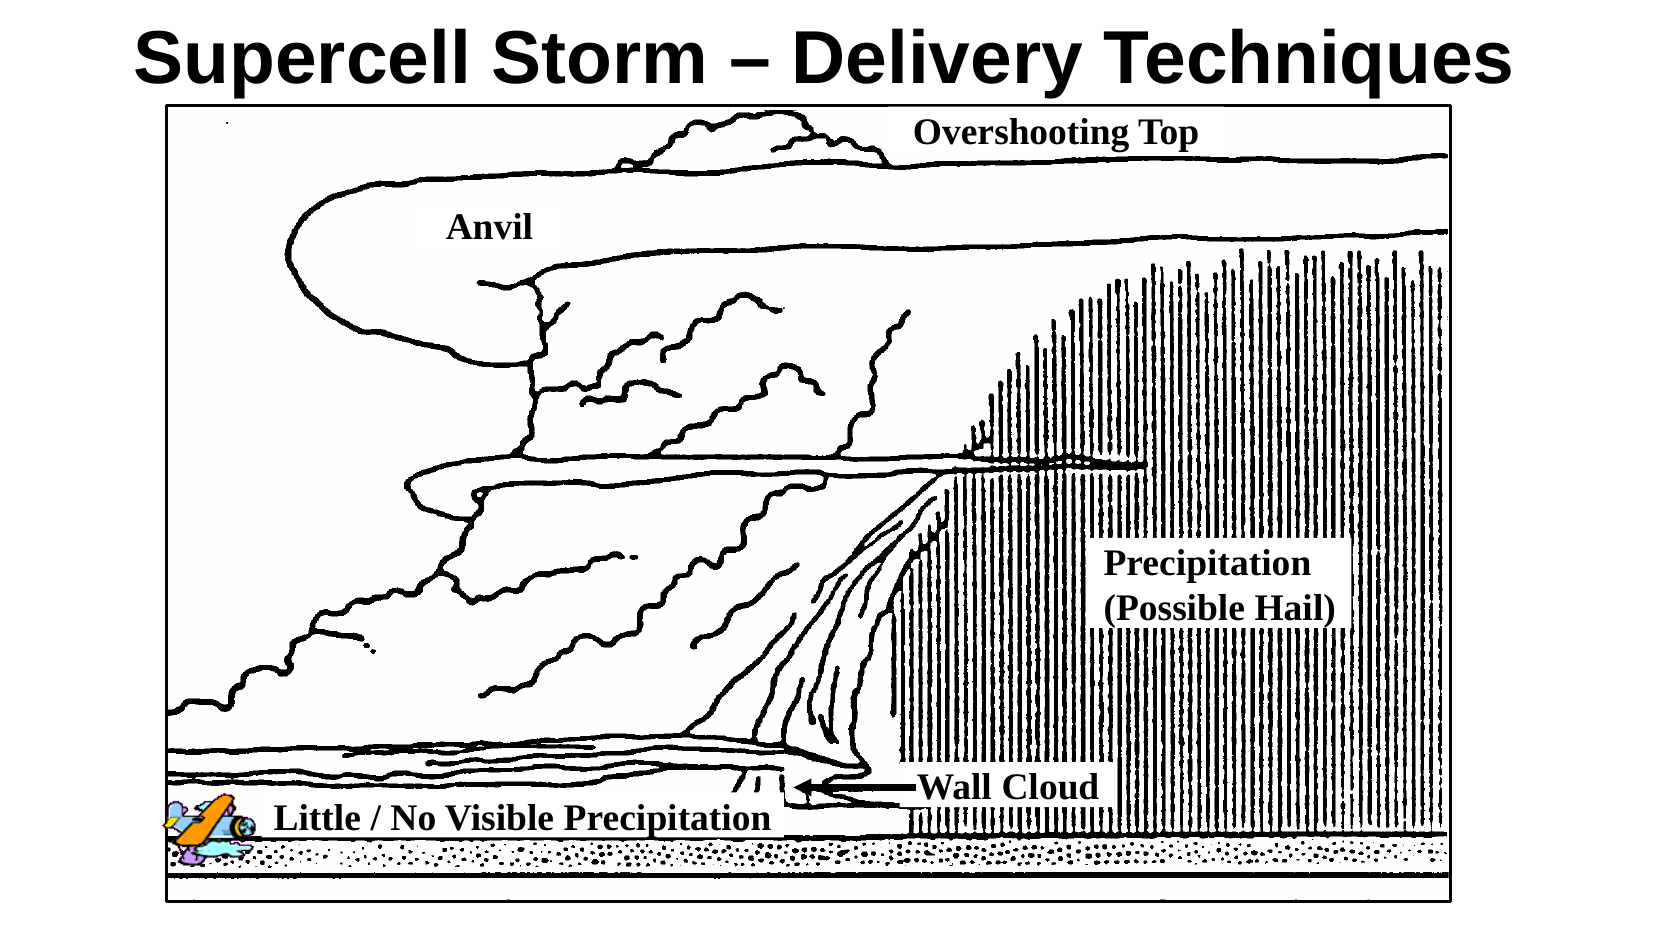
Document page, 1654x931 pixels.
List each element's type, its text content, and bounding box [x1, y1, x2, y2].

text_box Supercell Storm – Delivery Techniques [0, 0, 1654, 107]
picture [147, 106, 1449, 901]
